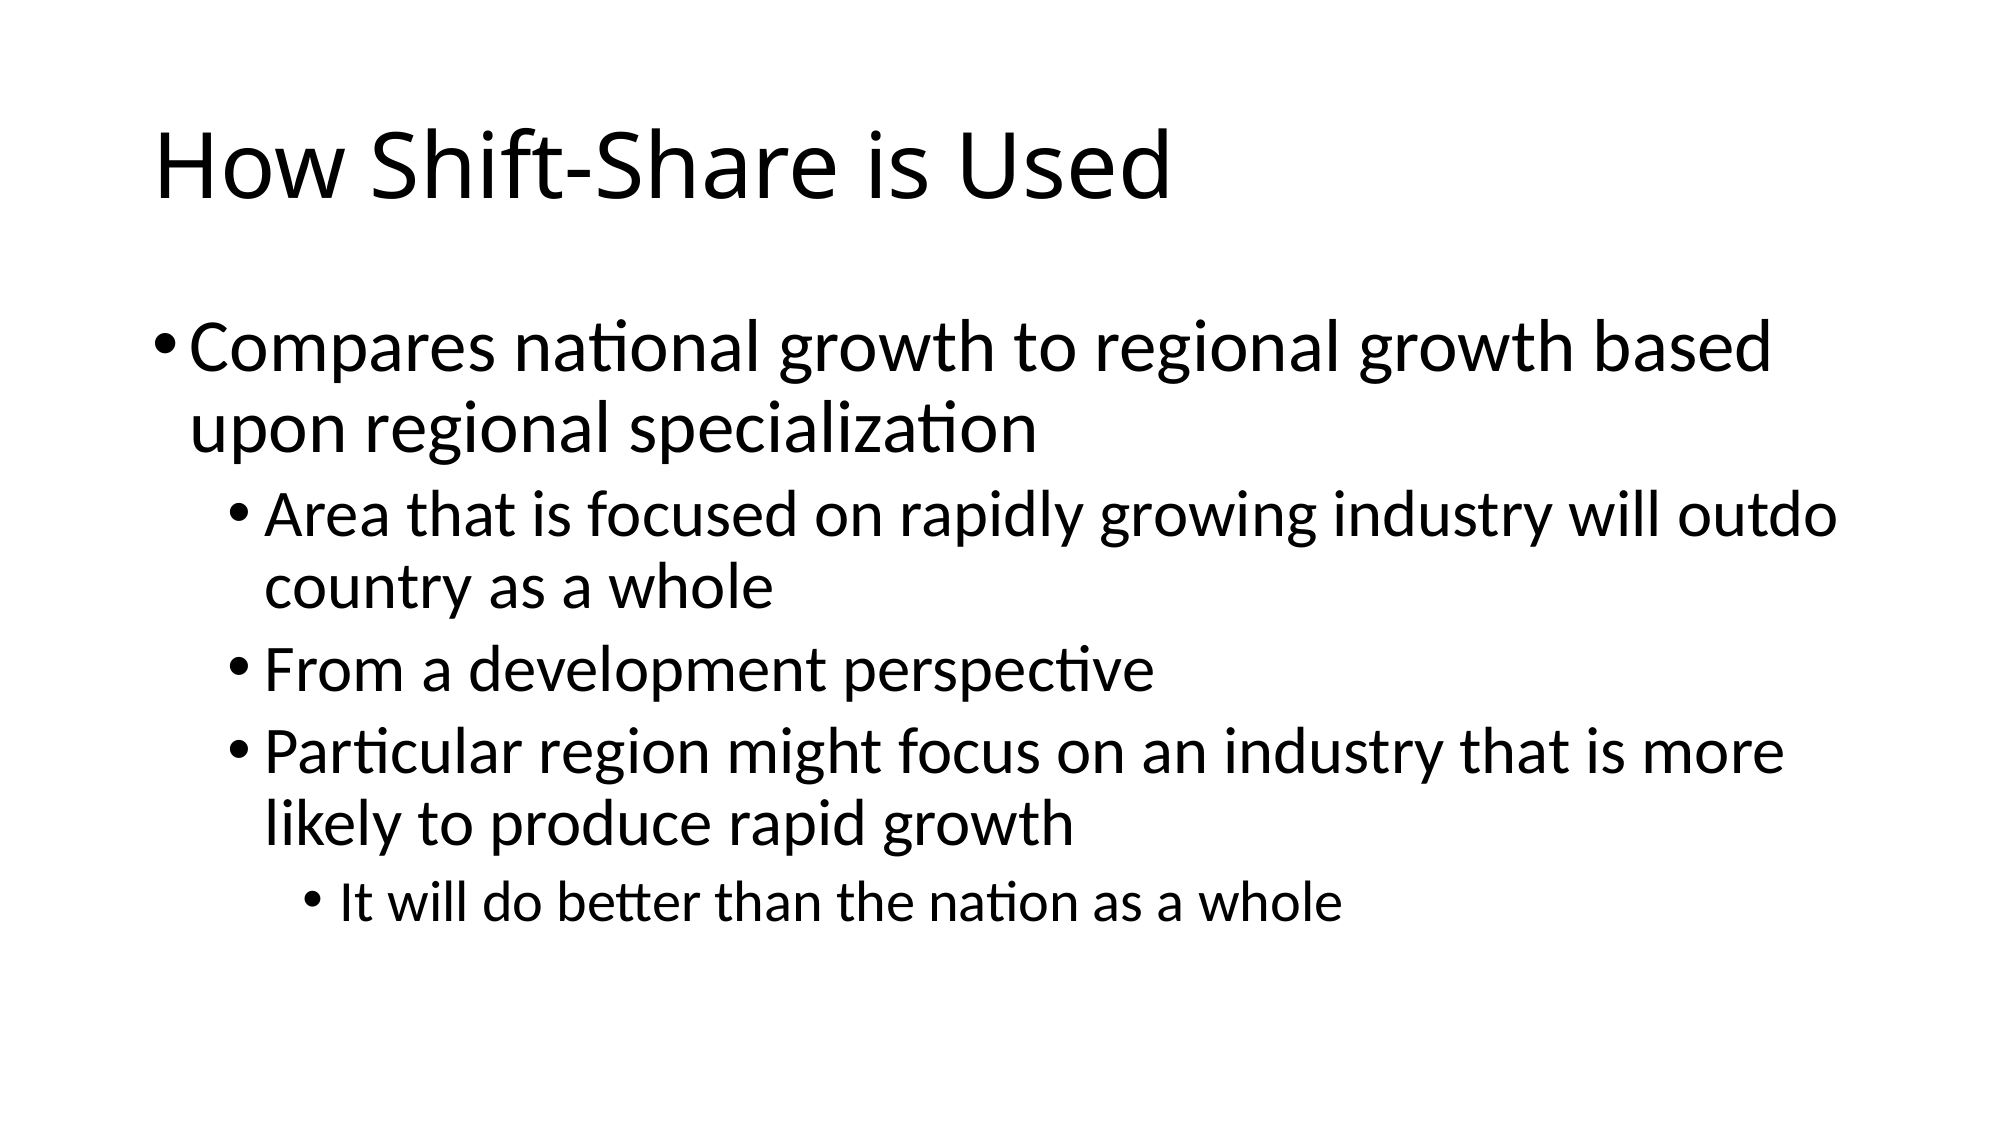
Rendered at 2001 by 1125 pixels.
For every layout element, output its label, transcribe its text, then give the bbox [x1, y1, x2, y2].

title How Shift-Share is Used [137, 59, 1863, 278]
list Compares national growth to regional growth based upon regional specialization Area that is focused on rapidly growing industry will outdo country as a whole From a development perspective Particular region might focus on an industry that is more likely to produce rapid growth It will do better than the nation as a whole [137, 299, 1863, 1014]
